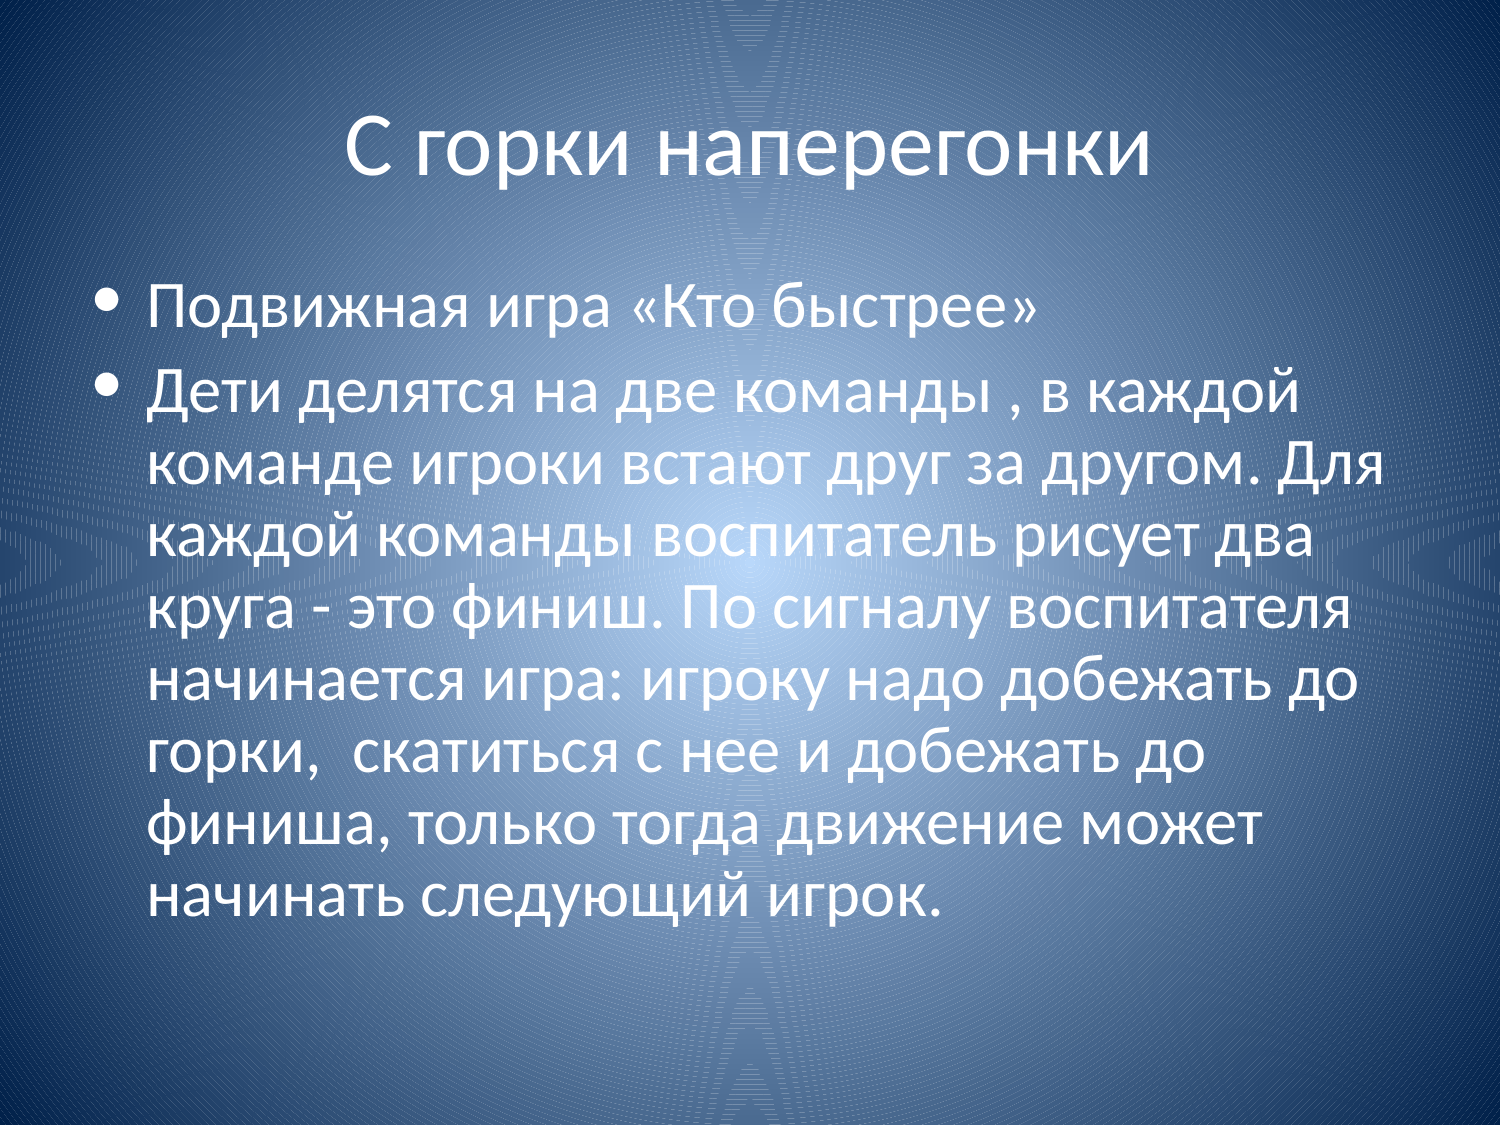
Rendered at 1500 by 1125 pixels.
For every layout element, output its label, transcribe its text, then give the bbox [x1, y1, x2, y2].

title С горки наперегонки [75, 45, 1425, 233]
list Подвижная игра «Кто быстрее» Дети делятся на две команды , в каждой команде игроки встают друг за другом. Для каждой команды воспитатель рисует два круга - это финиш. По сигналу воспитателя начинается игра: игроку надо добежать до горки, скатиться с нее и добежать до финиша, только тогда движение может начинать следующий игрок. [75, 262, 1425, 1005]
